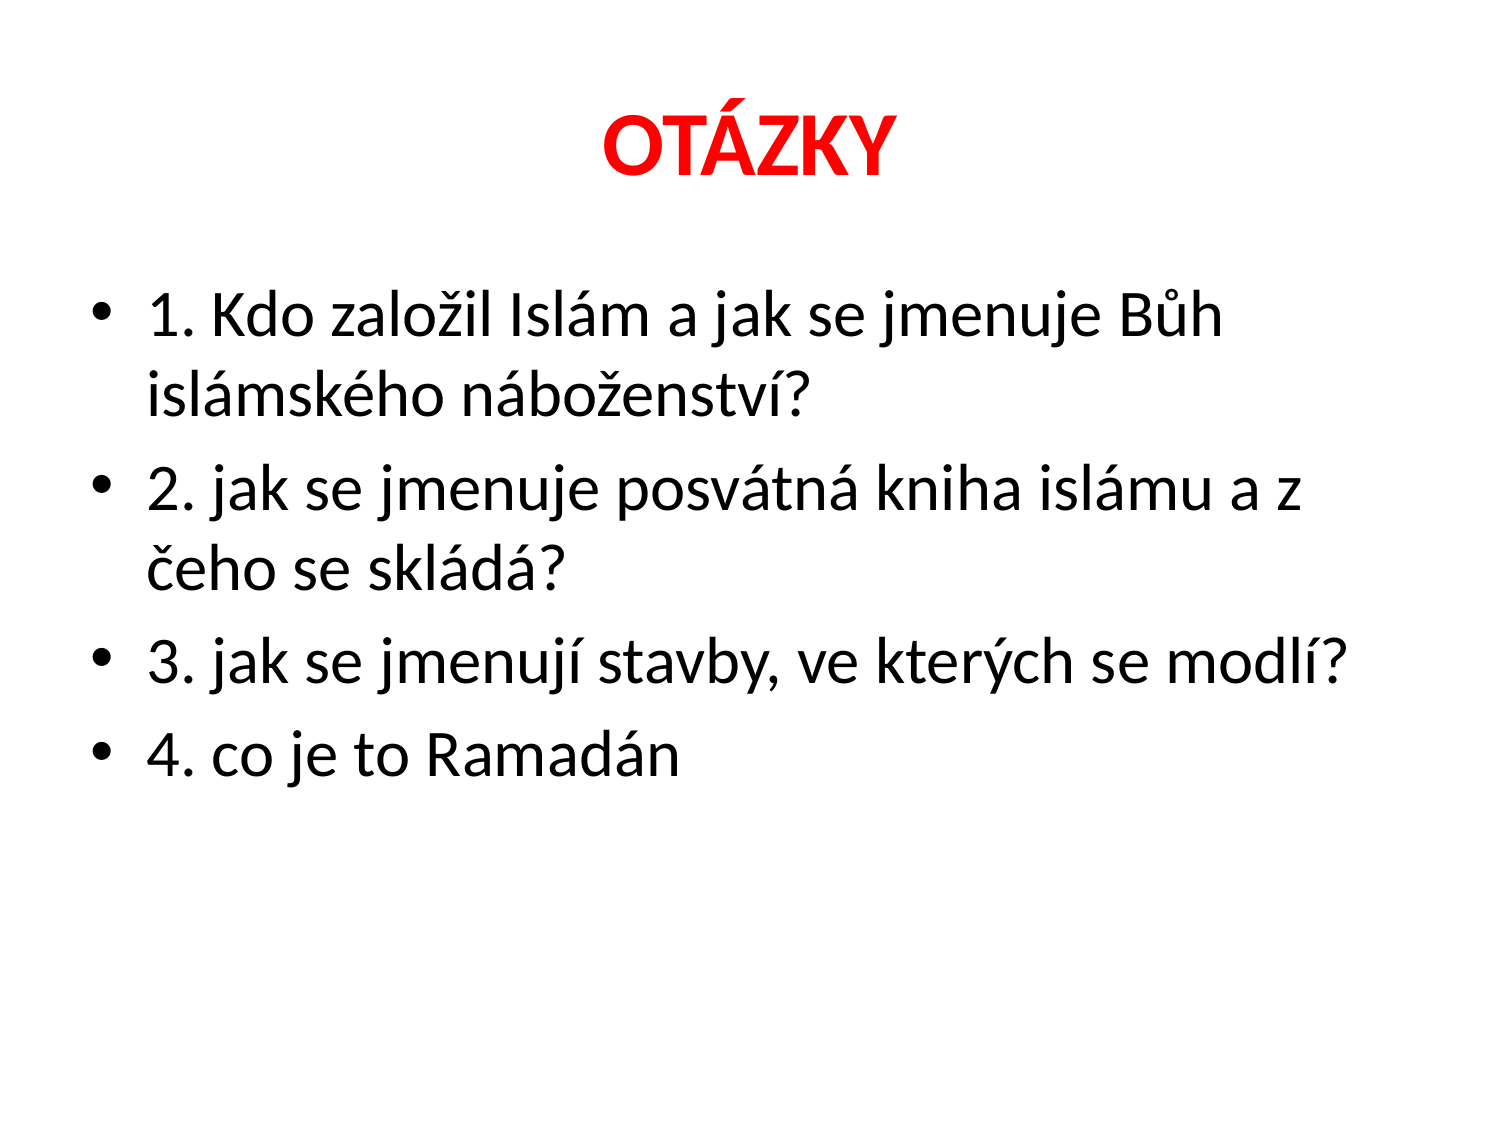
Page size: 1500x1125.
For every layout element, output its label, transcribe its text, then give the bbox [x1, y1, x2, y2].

title OTÁZKY [75, 45, 1425, 233]
list 1. Kdo založil Islám a jak se jmenuje Bůh islámského náboženství? 2. jak se jmenuje posvátná kniha islámu a z čeho se skládá? 3. jak se jmenují stavby, ve kterých se modlí? 4. co je to Ramadán [75, 262, 1425, 1005]
